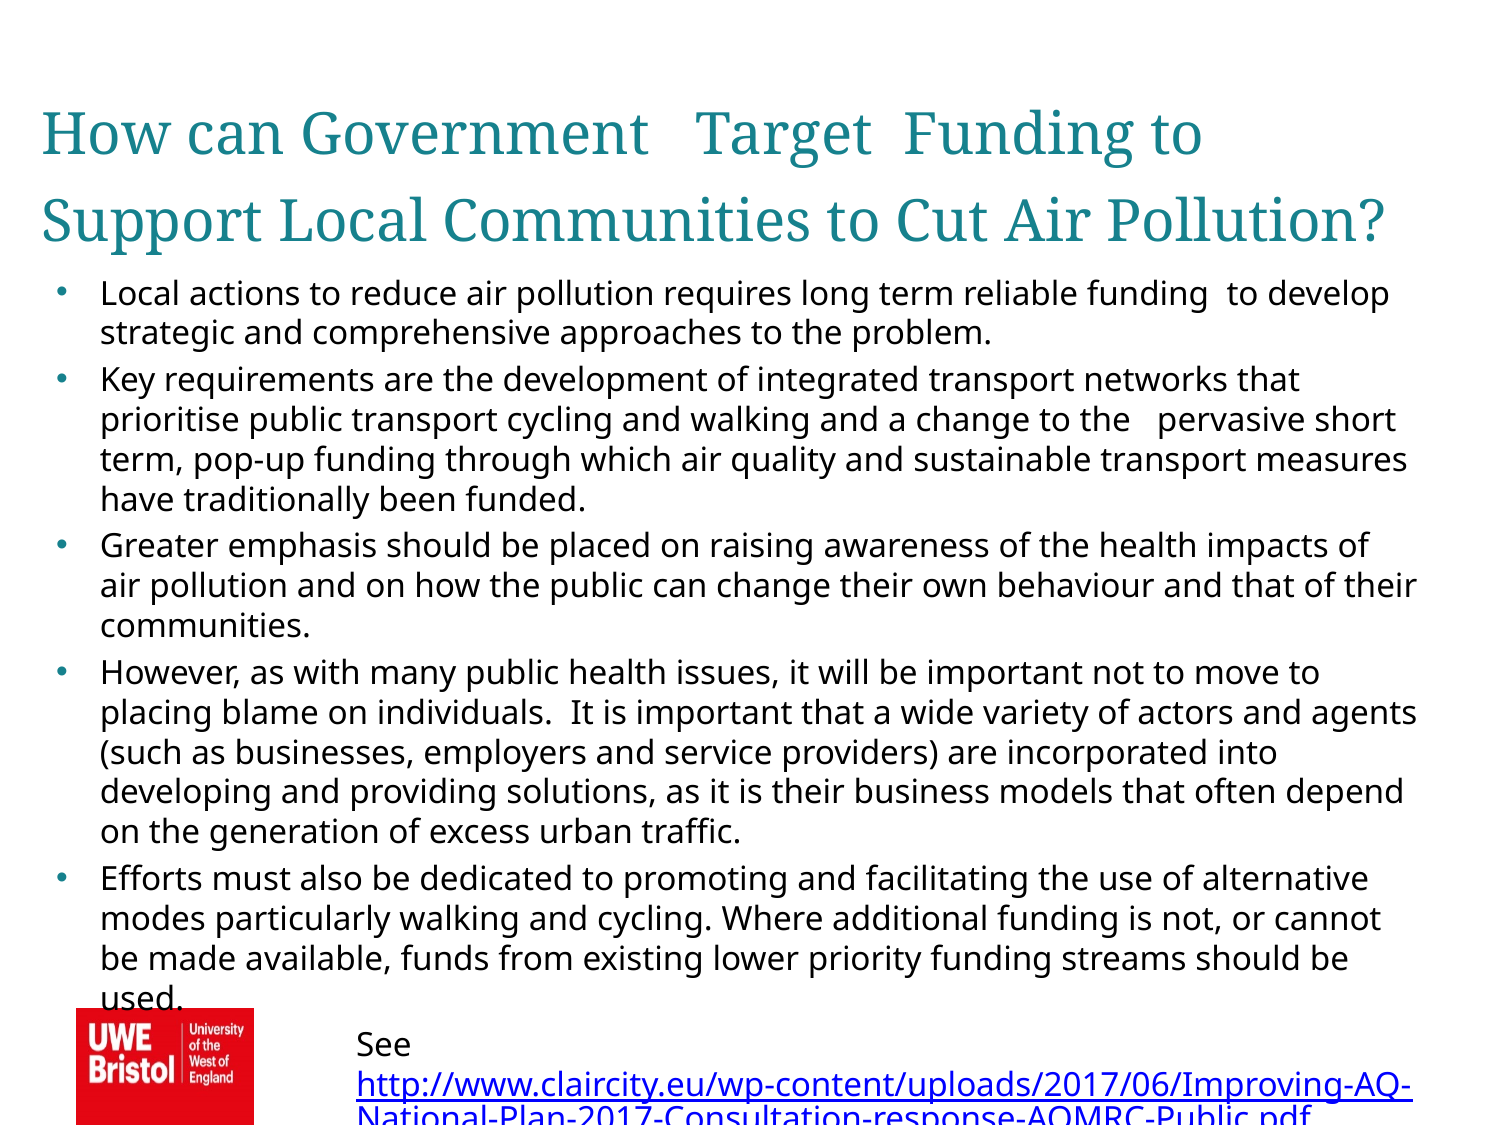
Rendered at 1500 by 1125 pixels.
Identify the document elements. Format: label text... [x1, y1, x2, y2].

picture [76, 1008, 254, 1125]
list Local actions to reduce air pollution requires long term reliable funding to develop strategic and comprehensive approaches to the problem. Key requirements are the development of integrated transport networks that prioritise public transport cycling and walking and a change to the pervasive short term, pop-up funding through which air quality and sustainable transport measures have traditionally been funded. Greater emphasis should be placed on raising awareness of the health impacts of air pollution and on how the public can change their own behaviour and that of their communities. However, as with many public health issues, it will be important not to move to placing blame on individuals. It is important that a wide variety of actors and agents (such as businesses, employers and service providers) are incorporated into developing and providing solutions, as it is their business models that often depend on the generation of excess urban traffic. Efforts must also be dedicated to promoting and facilitating the use of alternative modes particularly walking and cycling. Where additional funding is not, or cannot be made available, funds from existing lower priority funding streams should be used. See http://www.claircity.eu/wp-content/uploads/2017/06/Improving-AQ-National-Plan-2017-Consultation-response-AQMRC-Public.pdf [41, 264, 1436, 941]
list How can Government Target Funding to Support Local Communities to Cut Air Pollution? [41, 78, 1436, 185]
